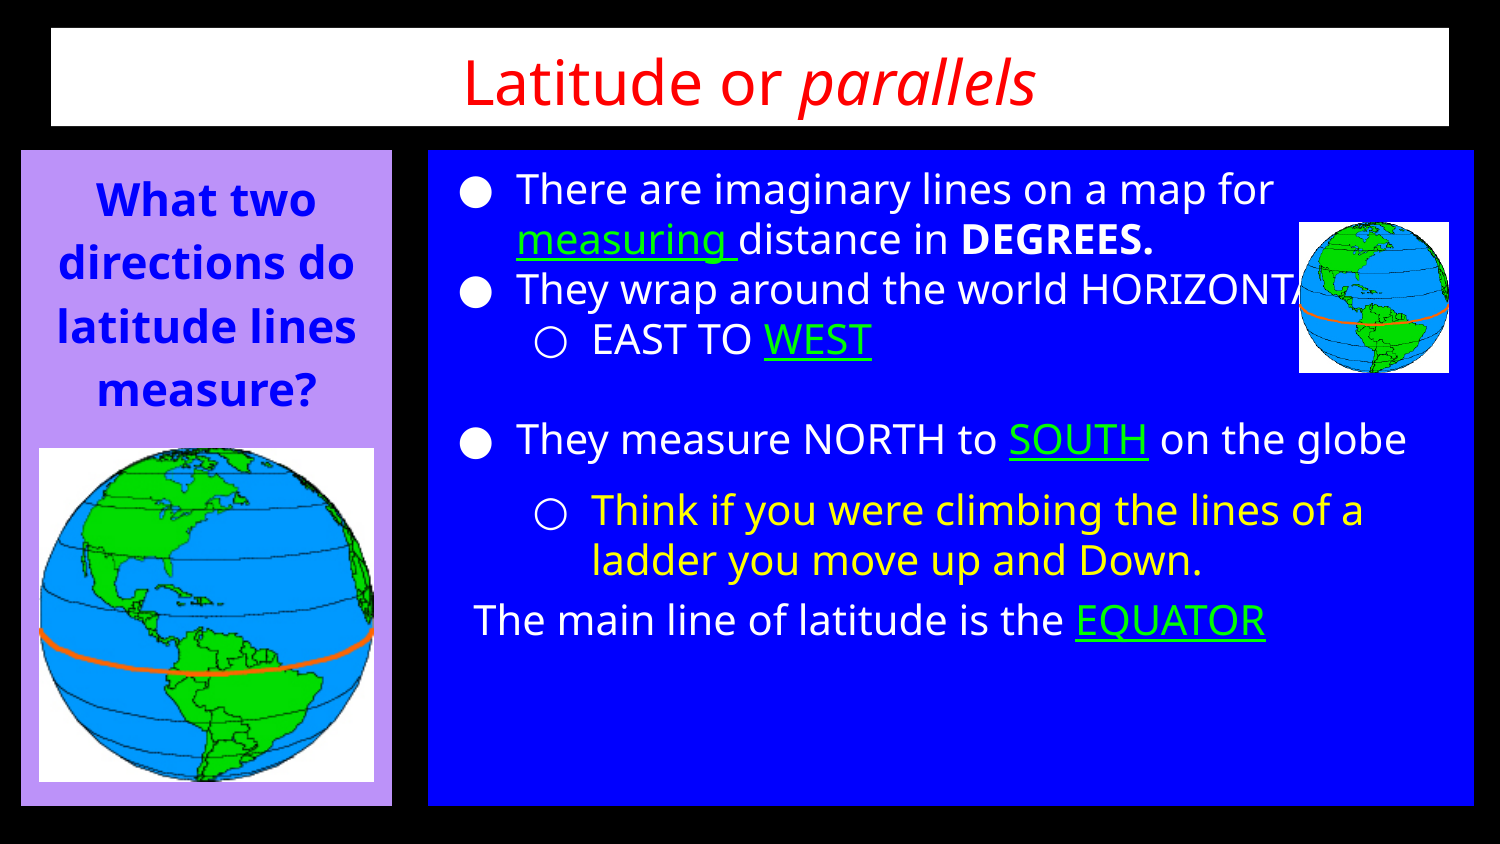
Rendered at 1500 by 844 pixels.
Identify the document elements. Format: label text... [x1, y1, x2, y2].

list What two directions do latitude lines measure? [18, 147, 395, 808]
picture [1298, 222, 1450, 373]
title Latitude or parallels [51, 27, 1449, 127]
list There are imaginary lines on a map for measuring distance in DEGREES. They wrap around the world HORIZONTALLY EAST TO WEST They measure NORTH to SOUTH on the globe Think if you were climbing the lines of a ladder you move up and Down. The main line of latitude is the EQUATOR [426, 147, 1477, 808]
picture [39, 448, 374, 782]
